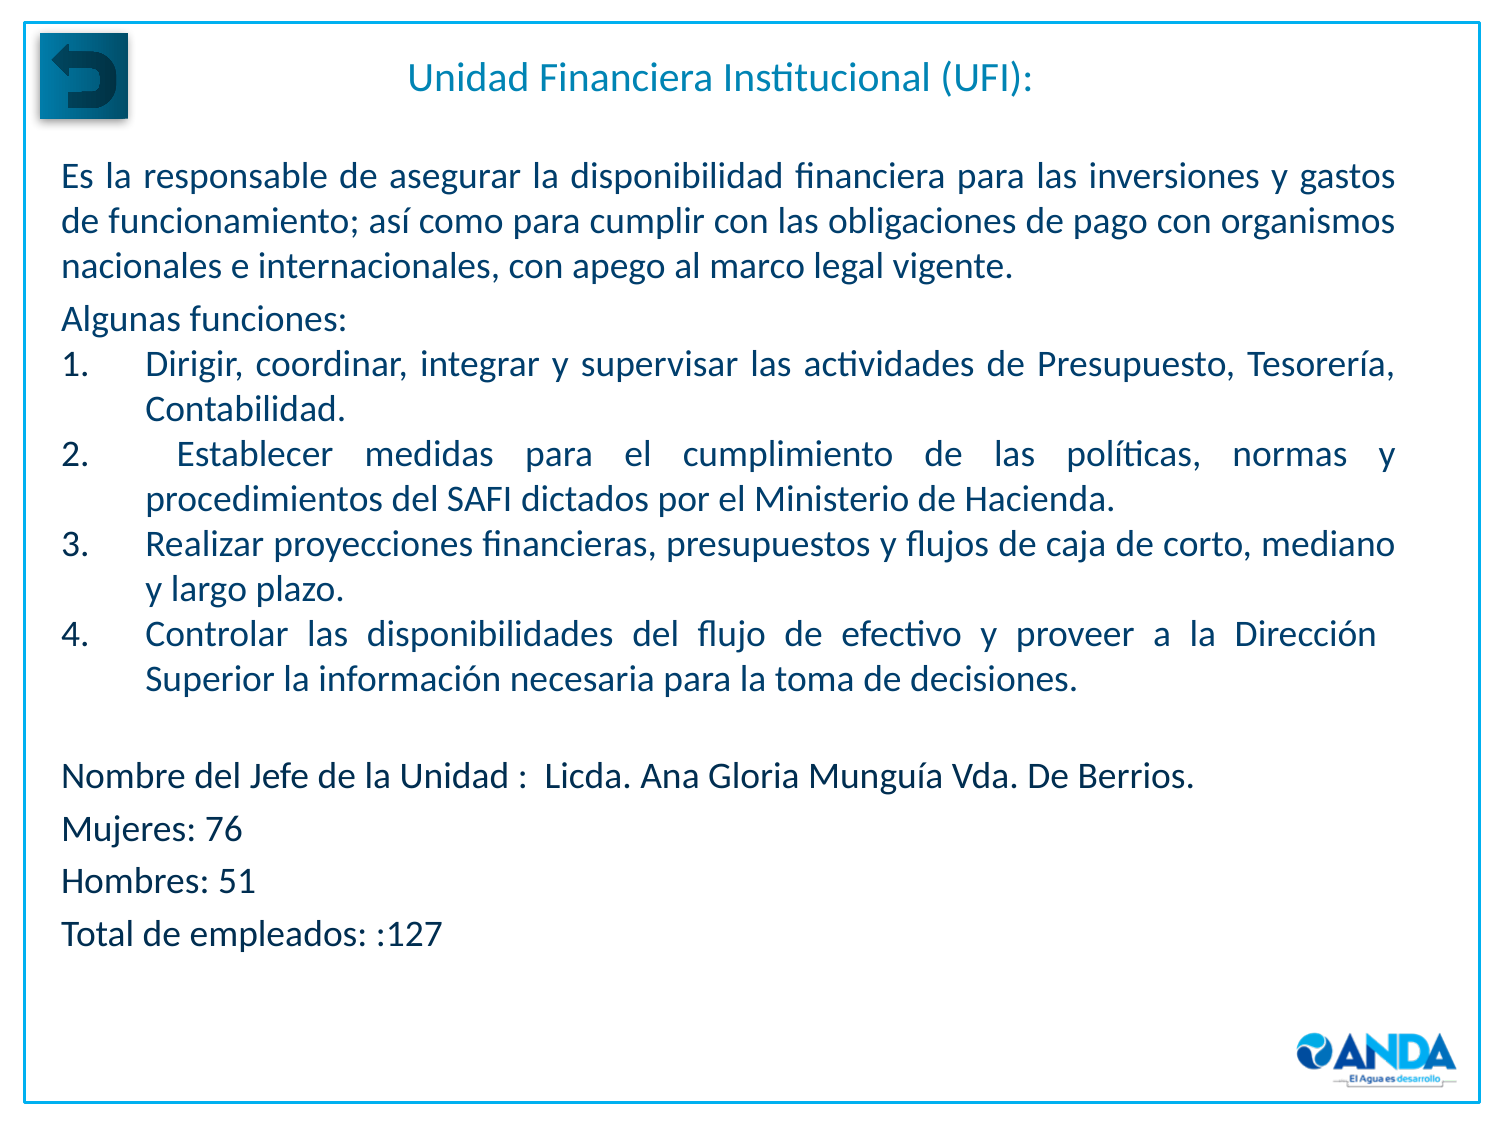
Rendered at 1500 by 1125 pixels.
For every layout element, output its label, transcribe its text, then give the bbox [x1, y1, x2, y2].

picture [1281, 1022, 1472, 1097]
text_box [39, 33, 129, 119]
list Es la responsable de asegurar la disponibilidad financiera para las inversiones y gastos de funcionamiento; así como para cumplir con las obligaciones de pago con organismos nacionales e internacionales, con apego al marco legal vigente. Algunas funciones: Dirigir, coordinar, integrar y supervisar las actividades de Presupuesto, Tesorería, Contabilidad. Establecer medidas para el cumplimiento de las políticas, normas y procedimientos del SAFI dictados por el Ministerio de Hacienda. Realizar proyecciones financieras, presupuestos y flujos de caja de corto, mediano y largo plazo. Controlar las disponibilidades del flujo de efectivo y proveer a la Dirección Superior la información necesaria para la toma de decisiones. Nombre del Jefe de la Unidad : Licda. Ana Gloria Munguía Vda. De Berrios. Mujeres: 76 Hombres: 51 Total de empleados: :127 [46, 143, 1413, 1097]
text_box Unidad Financiera Institucional (UFI): [147, 42, 1317, 158]
